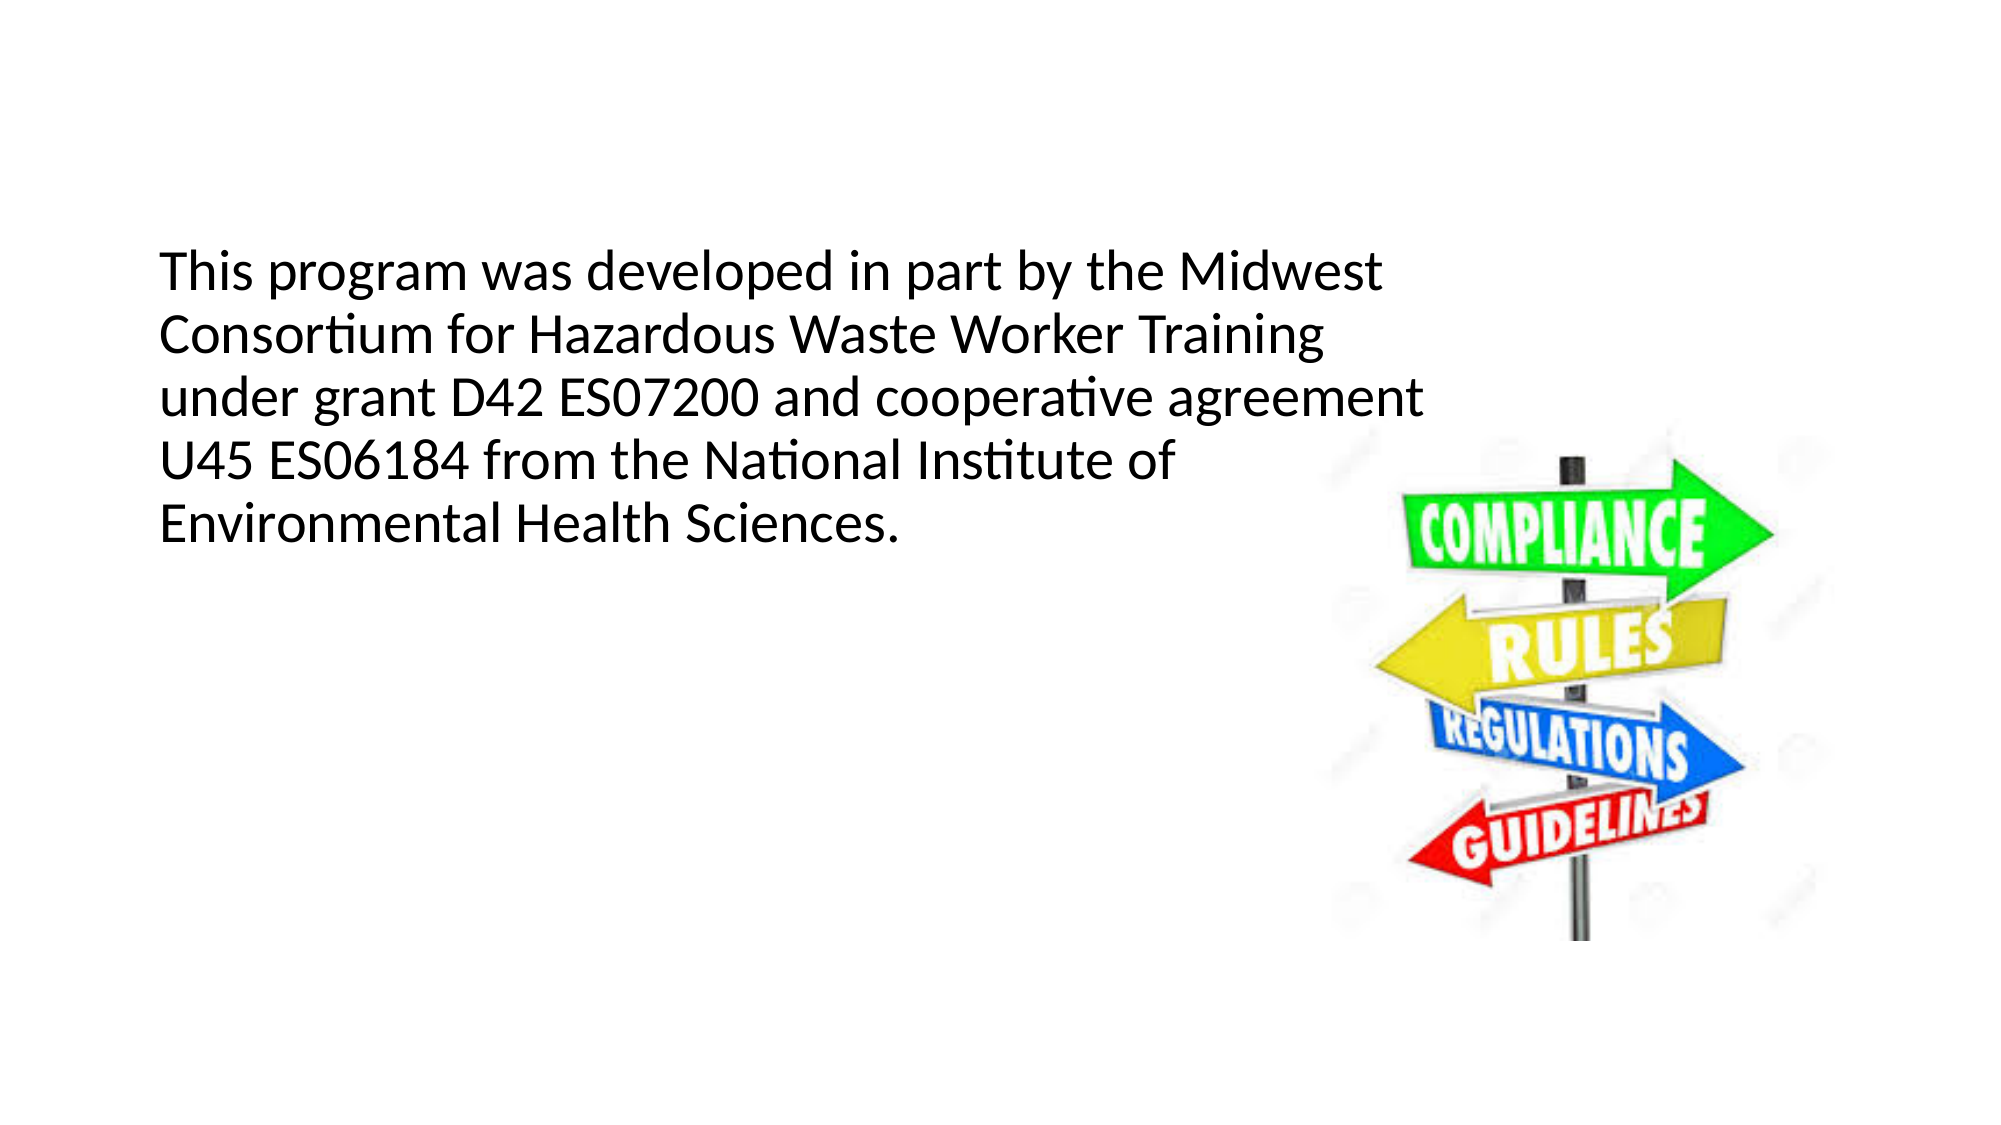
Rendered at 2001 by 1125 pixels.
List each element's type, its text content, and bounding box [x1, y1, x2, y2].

list This program was developed in part by the Midwest Consortium for Hazardous Waste Worker Training under grant D42 ES07200 and cooperative agreement U45 ES06184 from the National Institute of Environmental Health Sciences. [144, 233, 1461, 654]
picture [1314, 418, 1837, 941]
